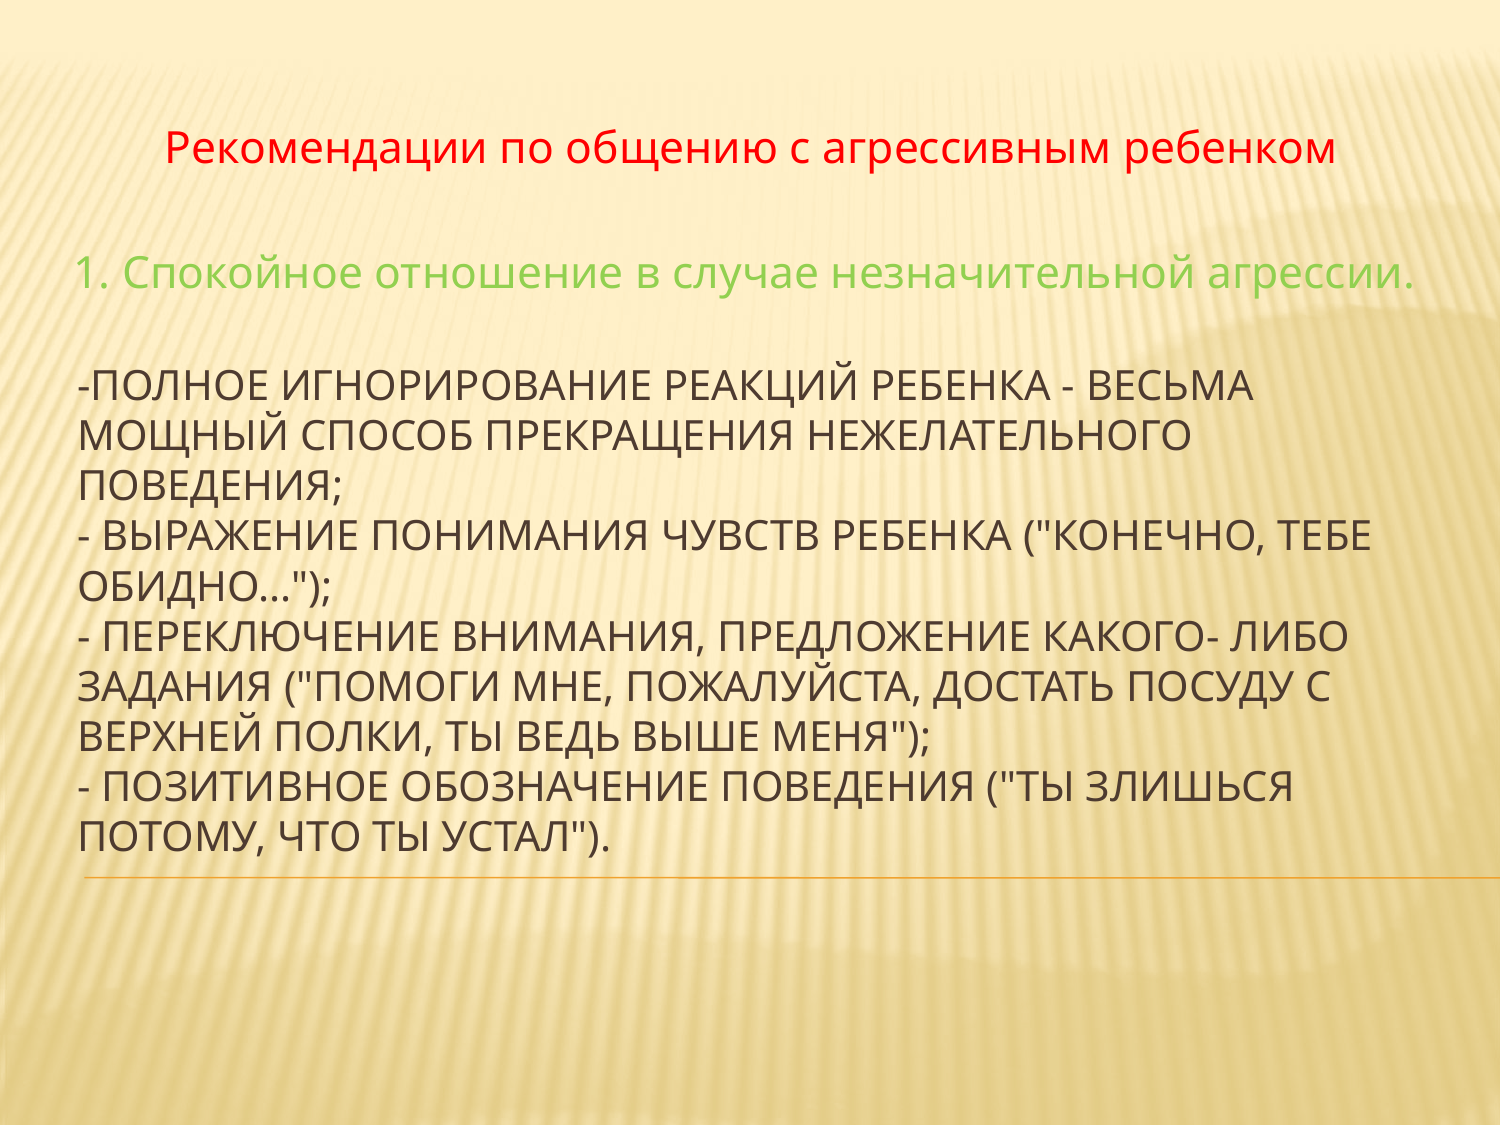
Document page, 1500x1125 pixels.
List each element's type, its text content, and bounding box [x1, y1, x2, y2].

subtitle Рекомендации по общению с агрессивным ребенком 1. Спокойное отношение в случае незначительной агрессии. [58, 58, 1447, 305]
title -полное игнорирование реакций ребенка - весьма мощный способ прекращения нежелательного поведения; - выражение понимания чувств ребенка ("Конечно, тебе обидно..."); - переключение внимания, предложение какого- либо задания ("Помоги мне, пожалуйста, достать посуду с верхней полки, ты ведь выше меня"); - позитивное обозначение поведения ("Ты злишься потому, что ты устал"). [62, 351, 1450, 997]
